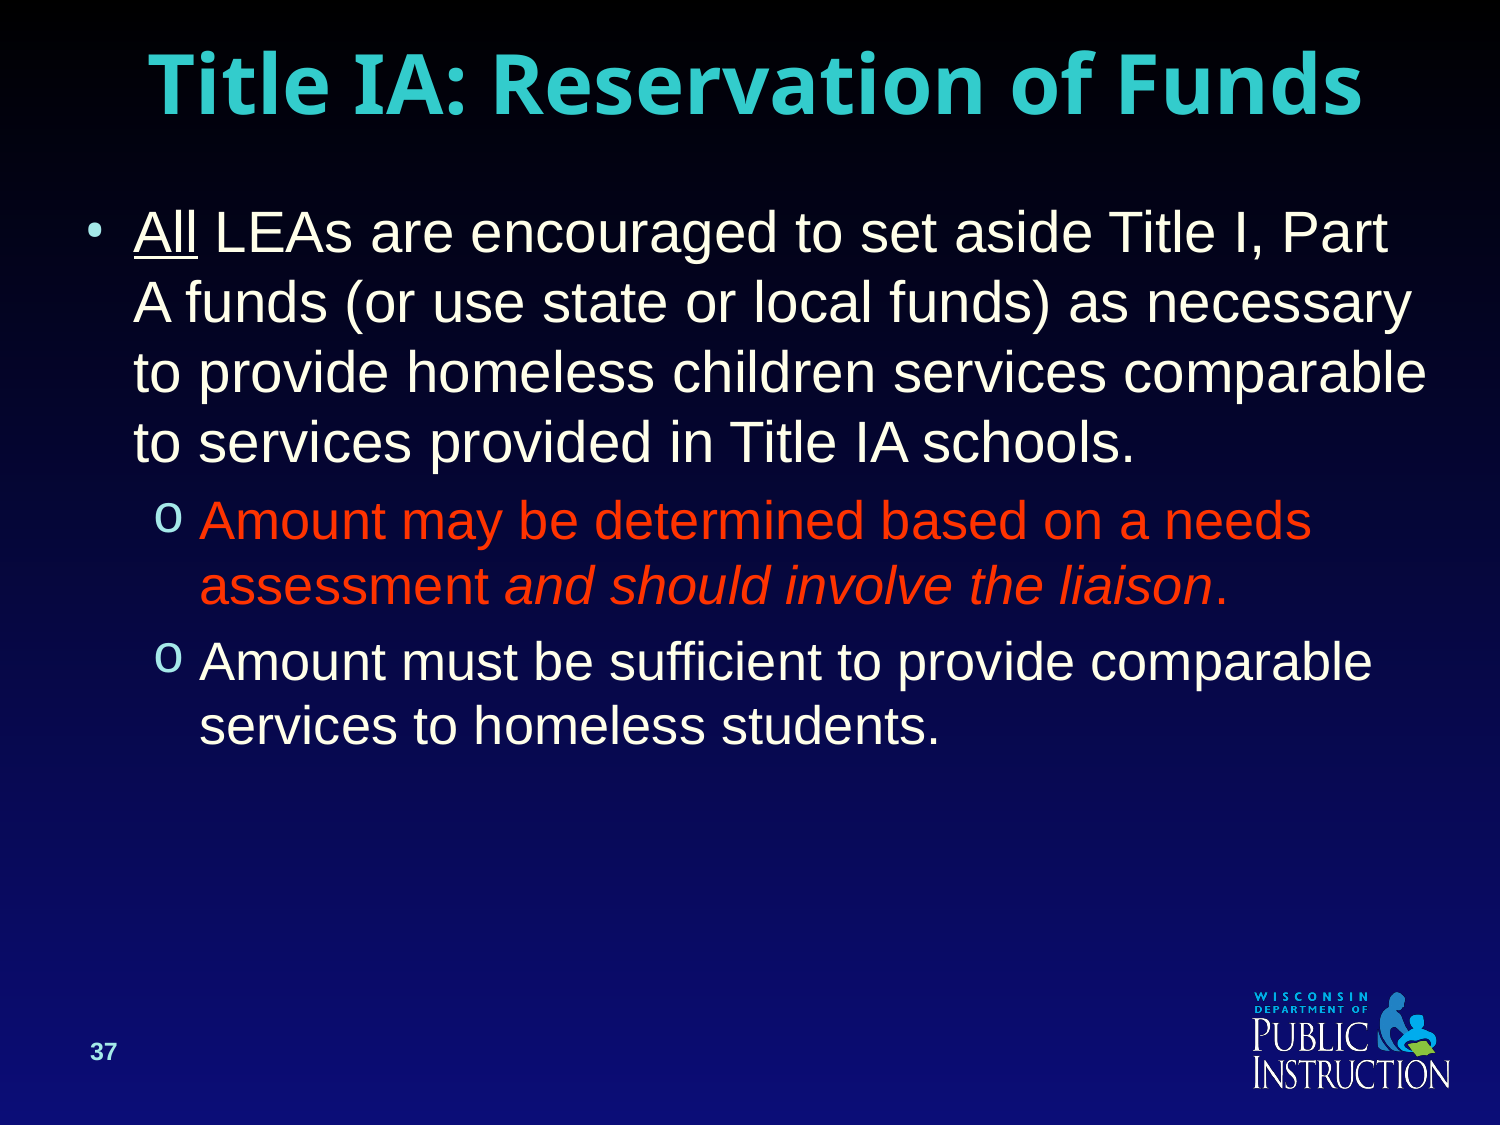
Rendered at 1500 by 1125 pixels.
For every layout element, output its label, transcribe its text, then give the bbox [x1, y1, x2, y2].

picture [1250, 1050, 1450, 1092]
title Title IA: Reservation of Funds [80, 0, 1432, 163]
slide_number 37 [75, 1020, 413, 1081]
list All LEAs are encouraged to set aside Title I, Part A funds (or use state or local funds) as necessary to provide homeless children services comparable to services provided in Title IA schools. Amount may be determined based on a needs assessment and should involve the liaison. Amount must be sufficient to provide comparable services to homeless students. [62, 186, 1451, 1050]
